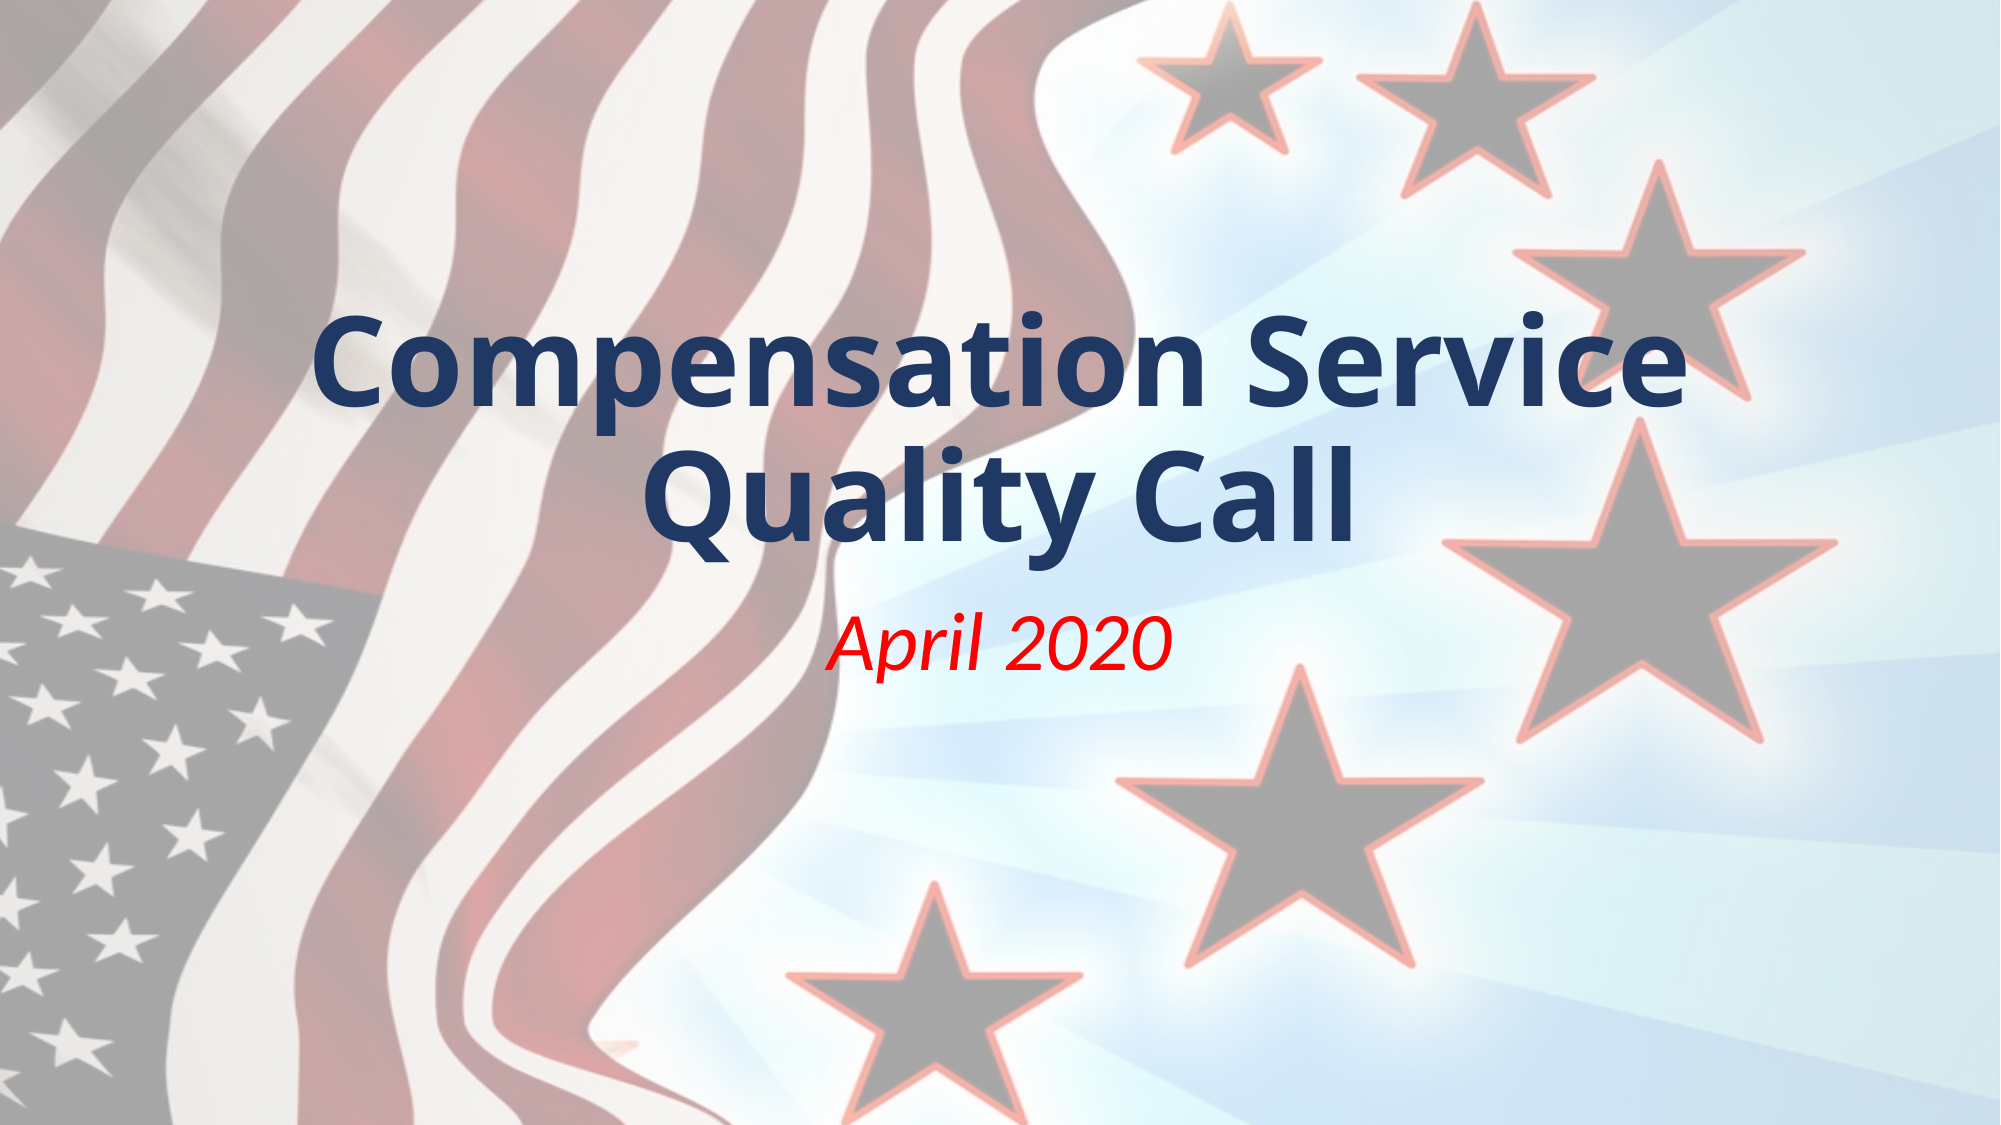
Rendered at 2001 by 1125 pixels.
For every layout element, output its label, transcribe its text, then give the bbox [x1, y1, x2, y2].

subtitle April 2020 [249, 590, 1750, 863]
title Compensation Service Quality Call [249, 184, 1750, 576]
